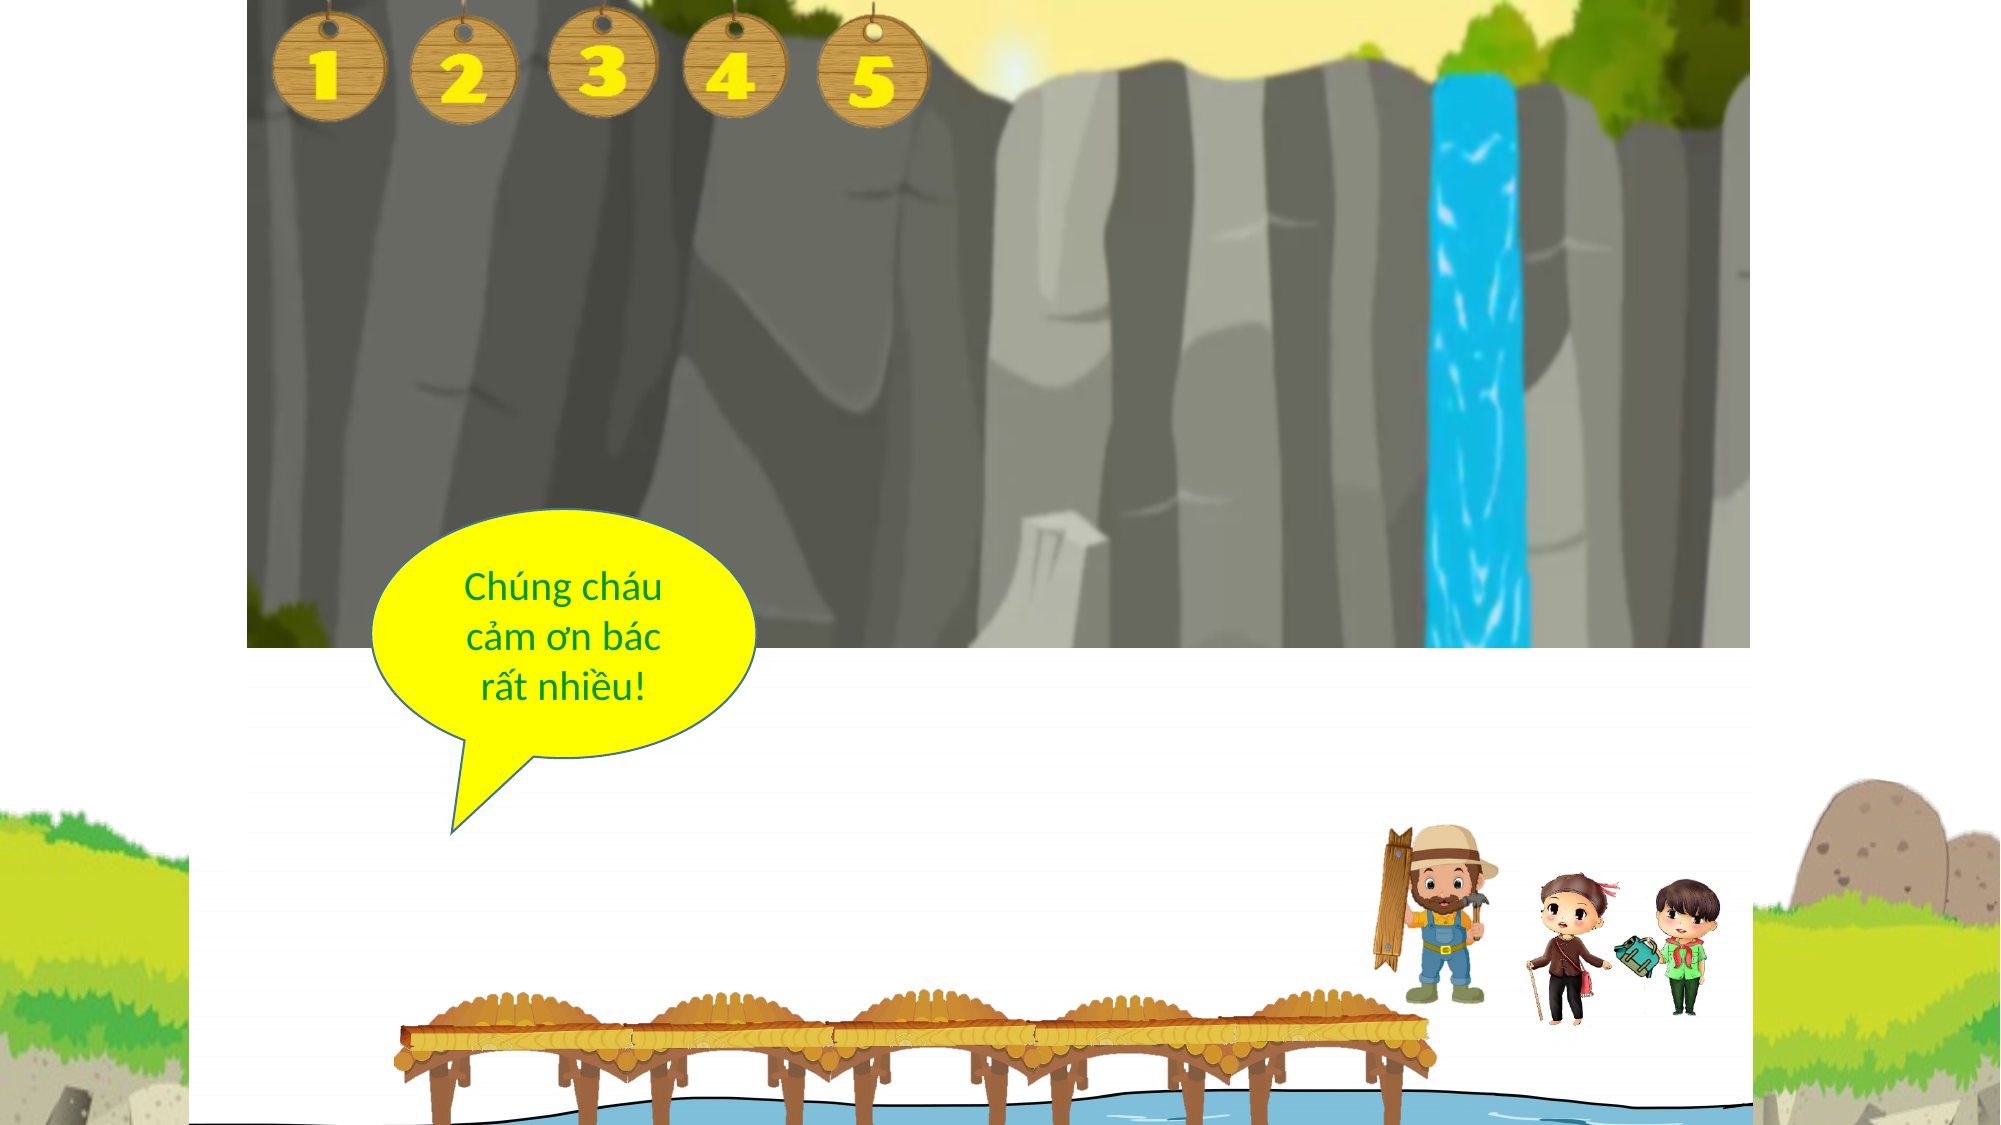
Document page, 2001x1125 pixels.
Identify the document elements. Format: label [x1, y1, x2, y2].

text_box [638, 989, 840, 1125]
picture [0, 0, 2000, 1125]
text_box [1212, 986, 1438, 1125]
text_box [394, 989, 638, 1125]
text_box [819, 986, 1043, 1125]
text_box [1043, 992, 1241, 1125]
